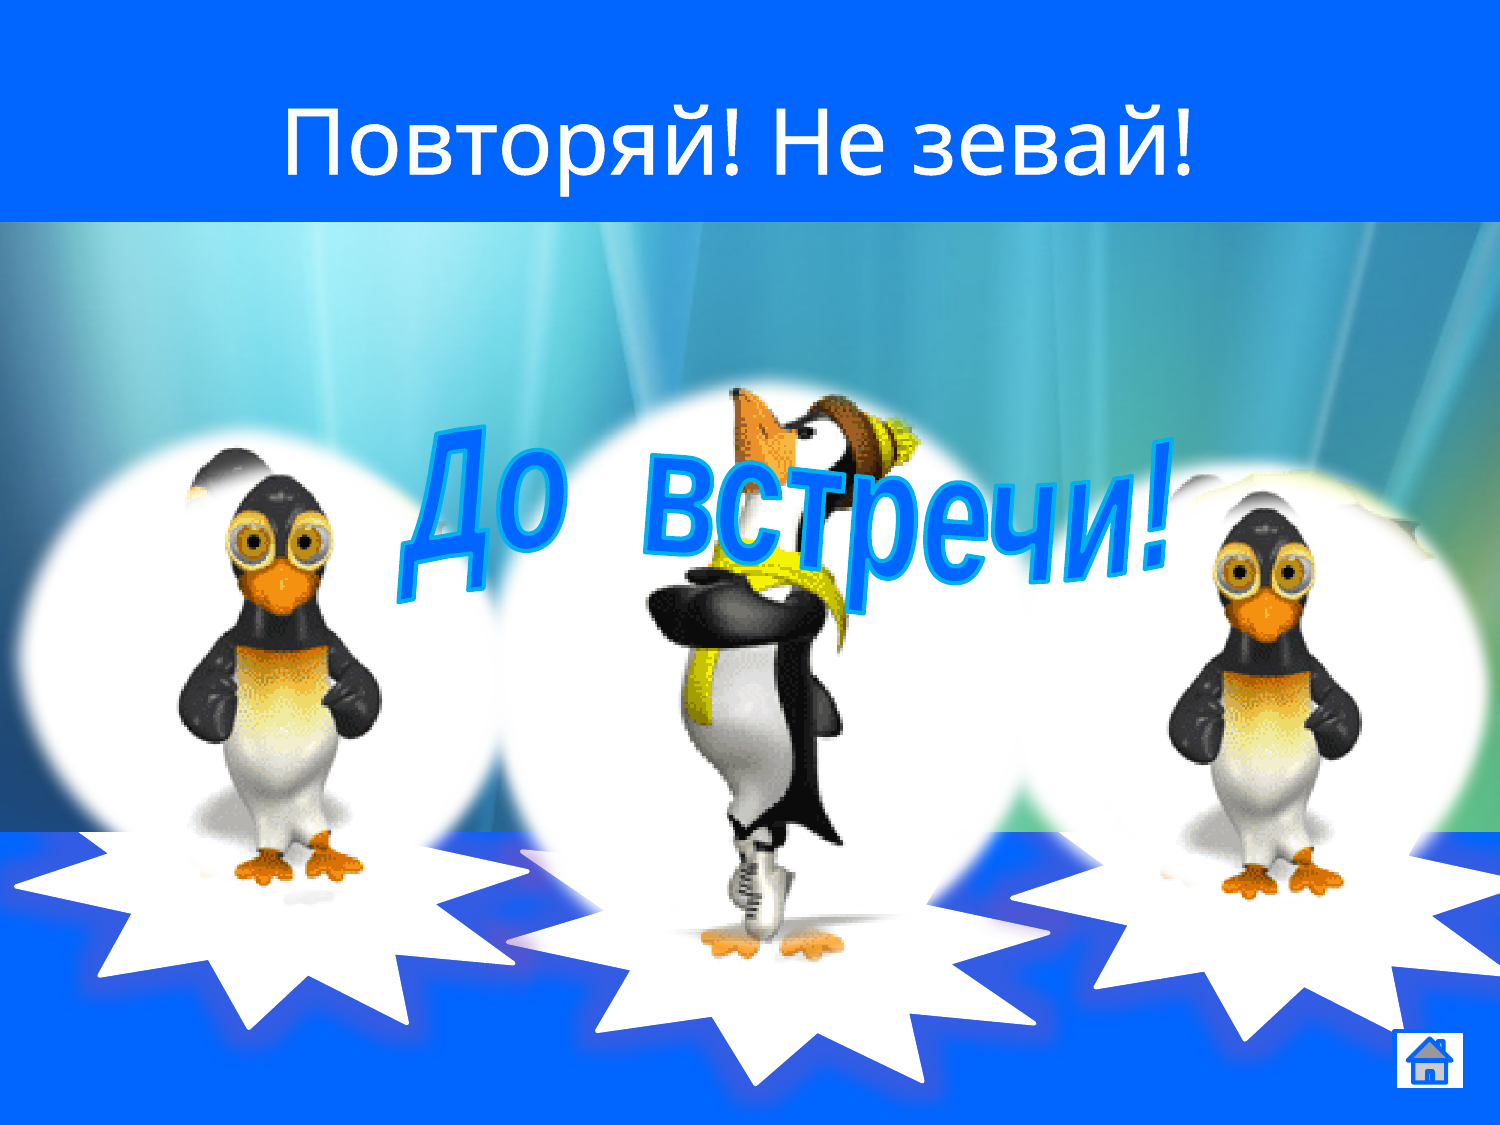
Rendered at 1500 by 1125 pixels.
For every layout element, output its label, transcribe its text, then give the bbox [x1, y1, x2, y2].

picture [0, 222, 1500, 993]
text_box [1392, 1029, 1467, 1092]
text_box [1093, 946, 1500, 1042]
text_box [595, 1001, 1037, 1087]
title Повторяй! Не зевай! [74, 44, 1426, 221]
text_box [97, 934, 463, 1030]
